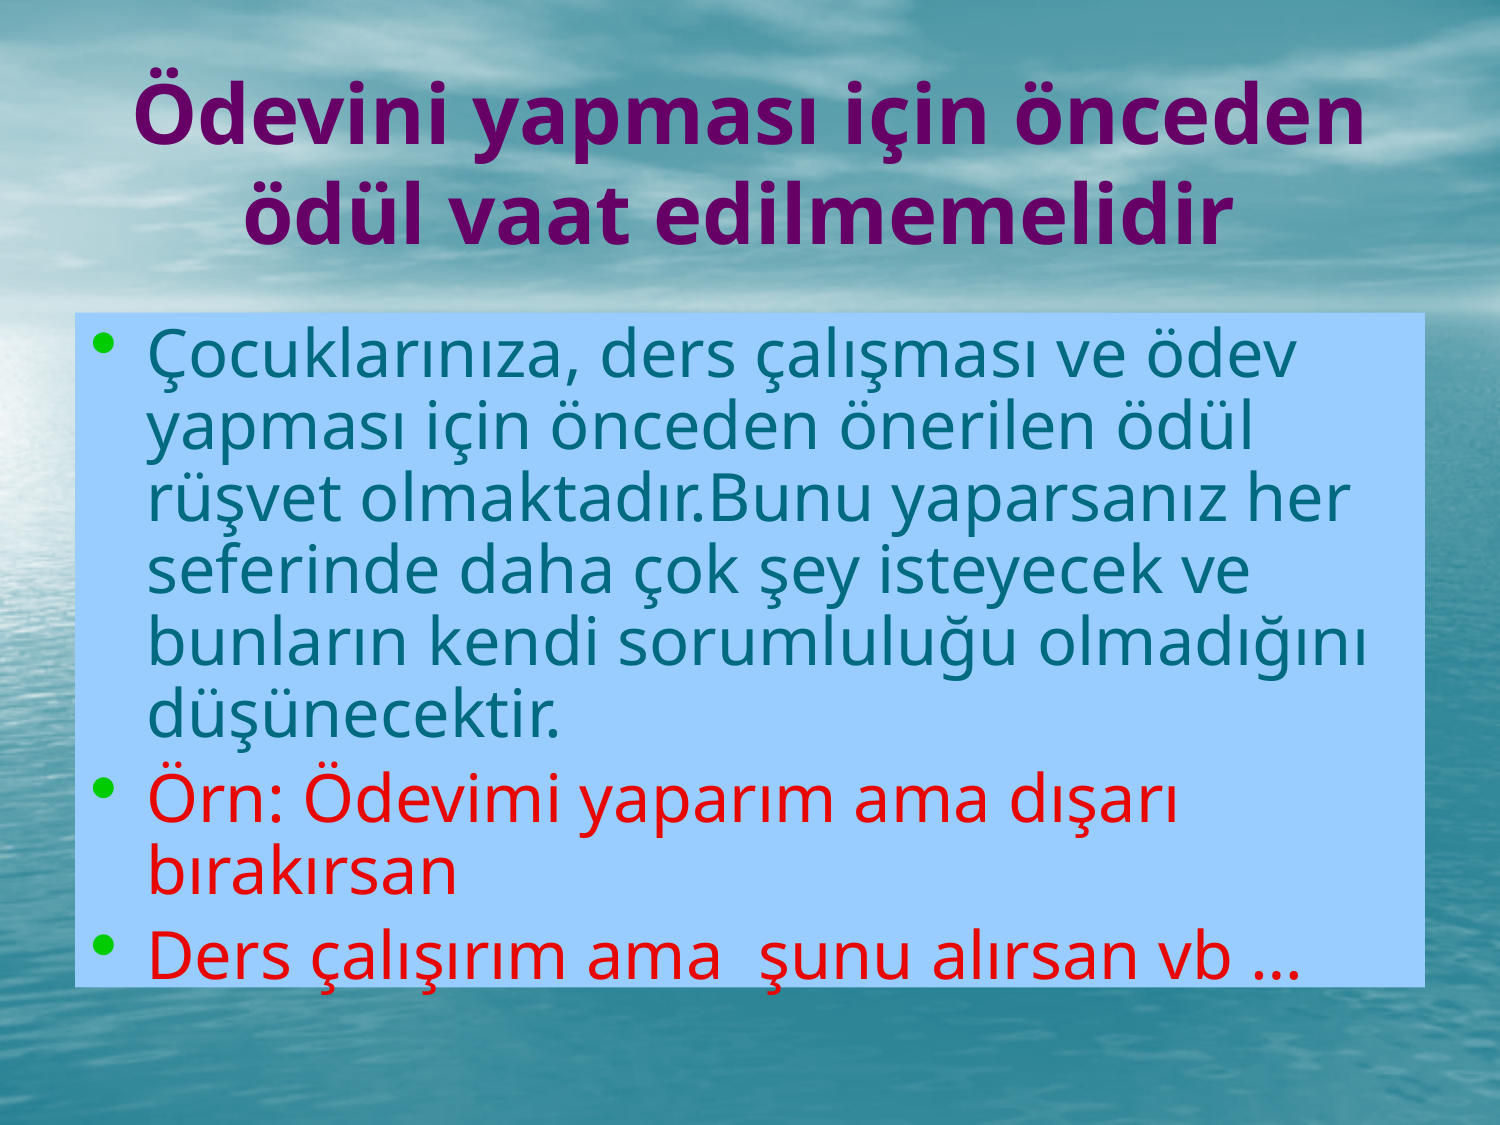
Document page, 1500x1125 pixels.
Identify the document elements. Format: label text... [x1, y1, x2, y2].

title Ödevini yapması için önceden ödül vaat edilmemelidir [74, 47, 1426, 276]
list Çocuklarınıza, ders çalışması ve ödev yapması için önceden önerilen ödül rüşvet olmaktadır.Bunu yaparsanız her seferinde daha çok şey isteyecek ve bunların kendi sorumluluğu olmadığını düşünecektir. Örn: Ödevimi yaparım ama dışarı bırakırsan Ders çalışırım ama şunu alırsan vb … [74, 312, 1426, 988]
